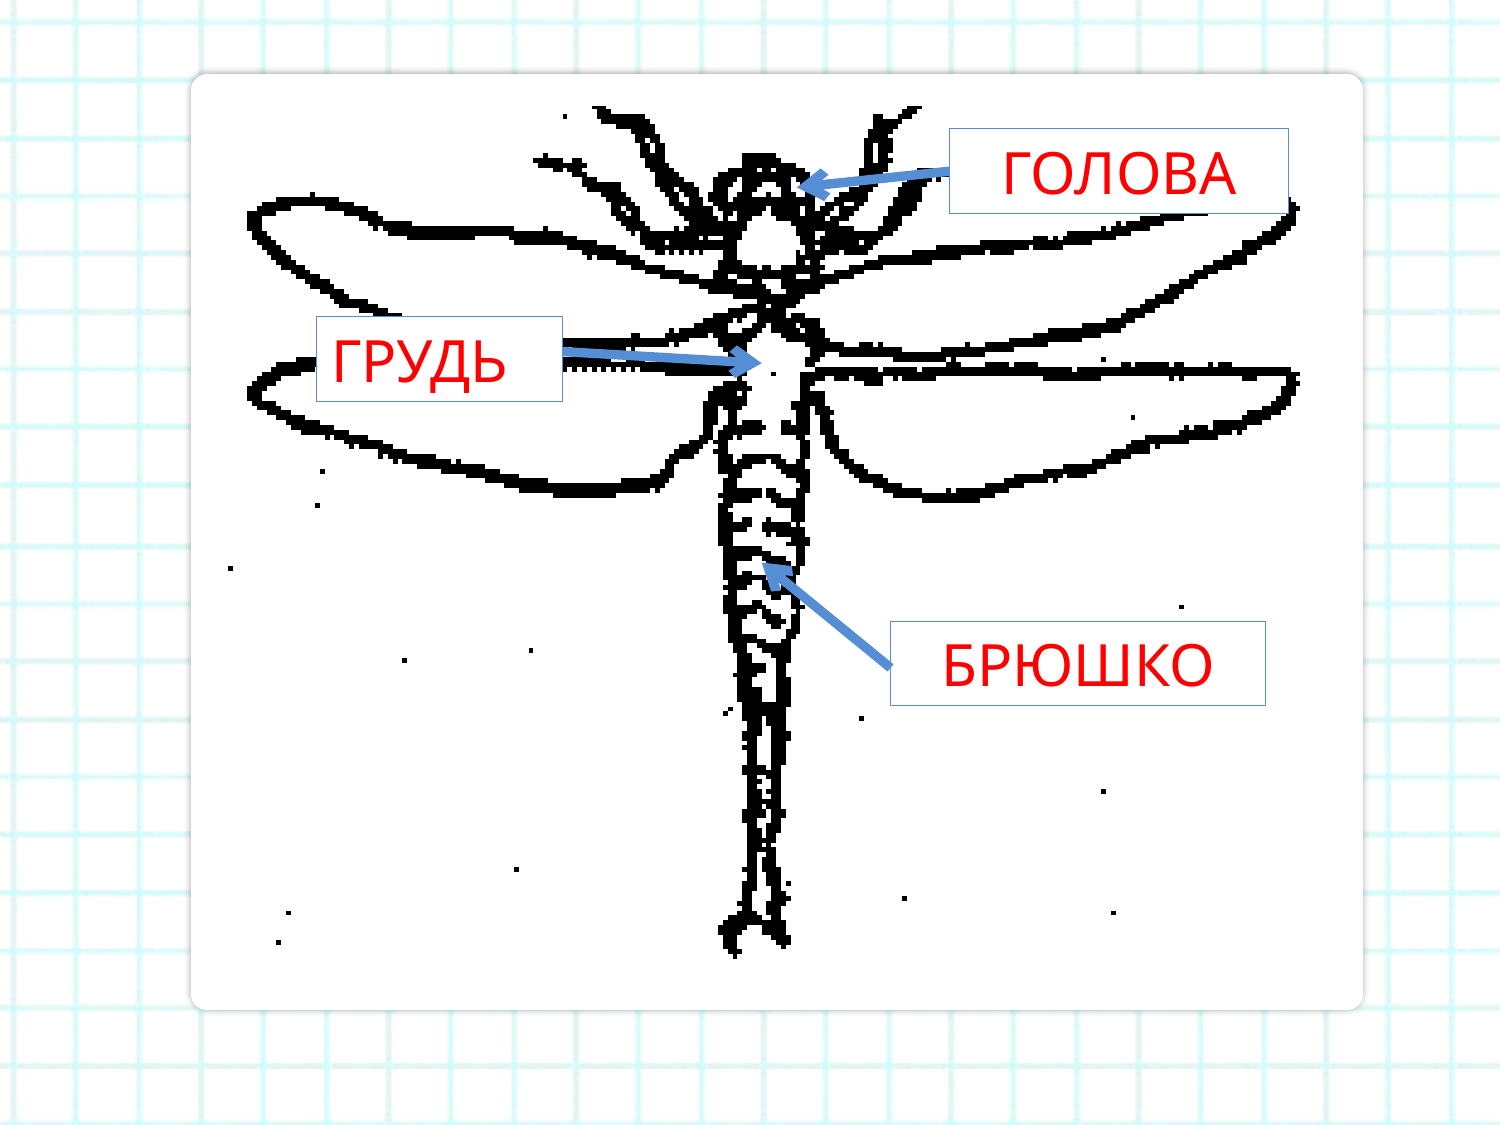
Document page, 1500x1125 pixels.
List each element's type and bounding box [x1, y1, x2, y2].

text_box [761, 562, 891, 669]
picture [0, 0, 1500, 1125]
text_box [562, 351, 762, 364]
text_box [796, 171, 950, 188]
list [222, 105, 1332, 979]
